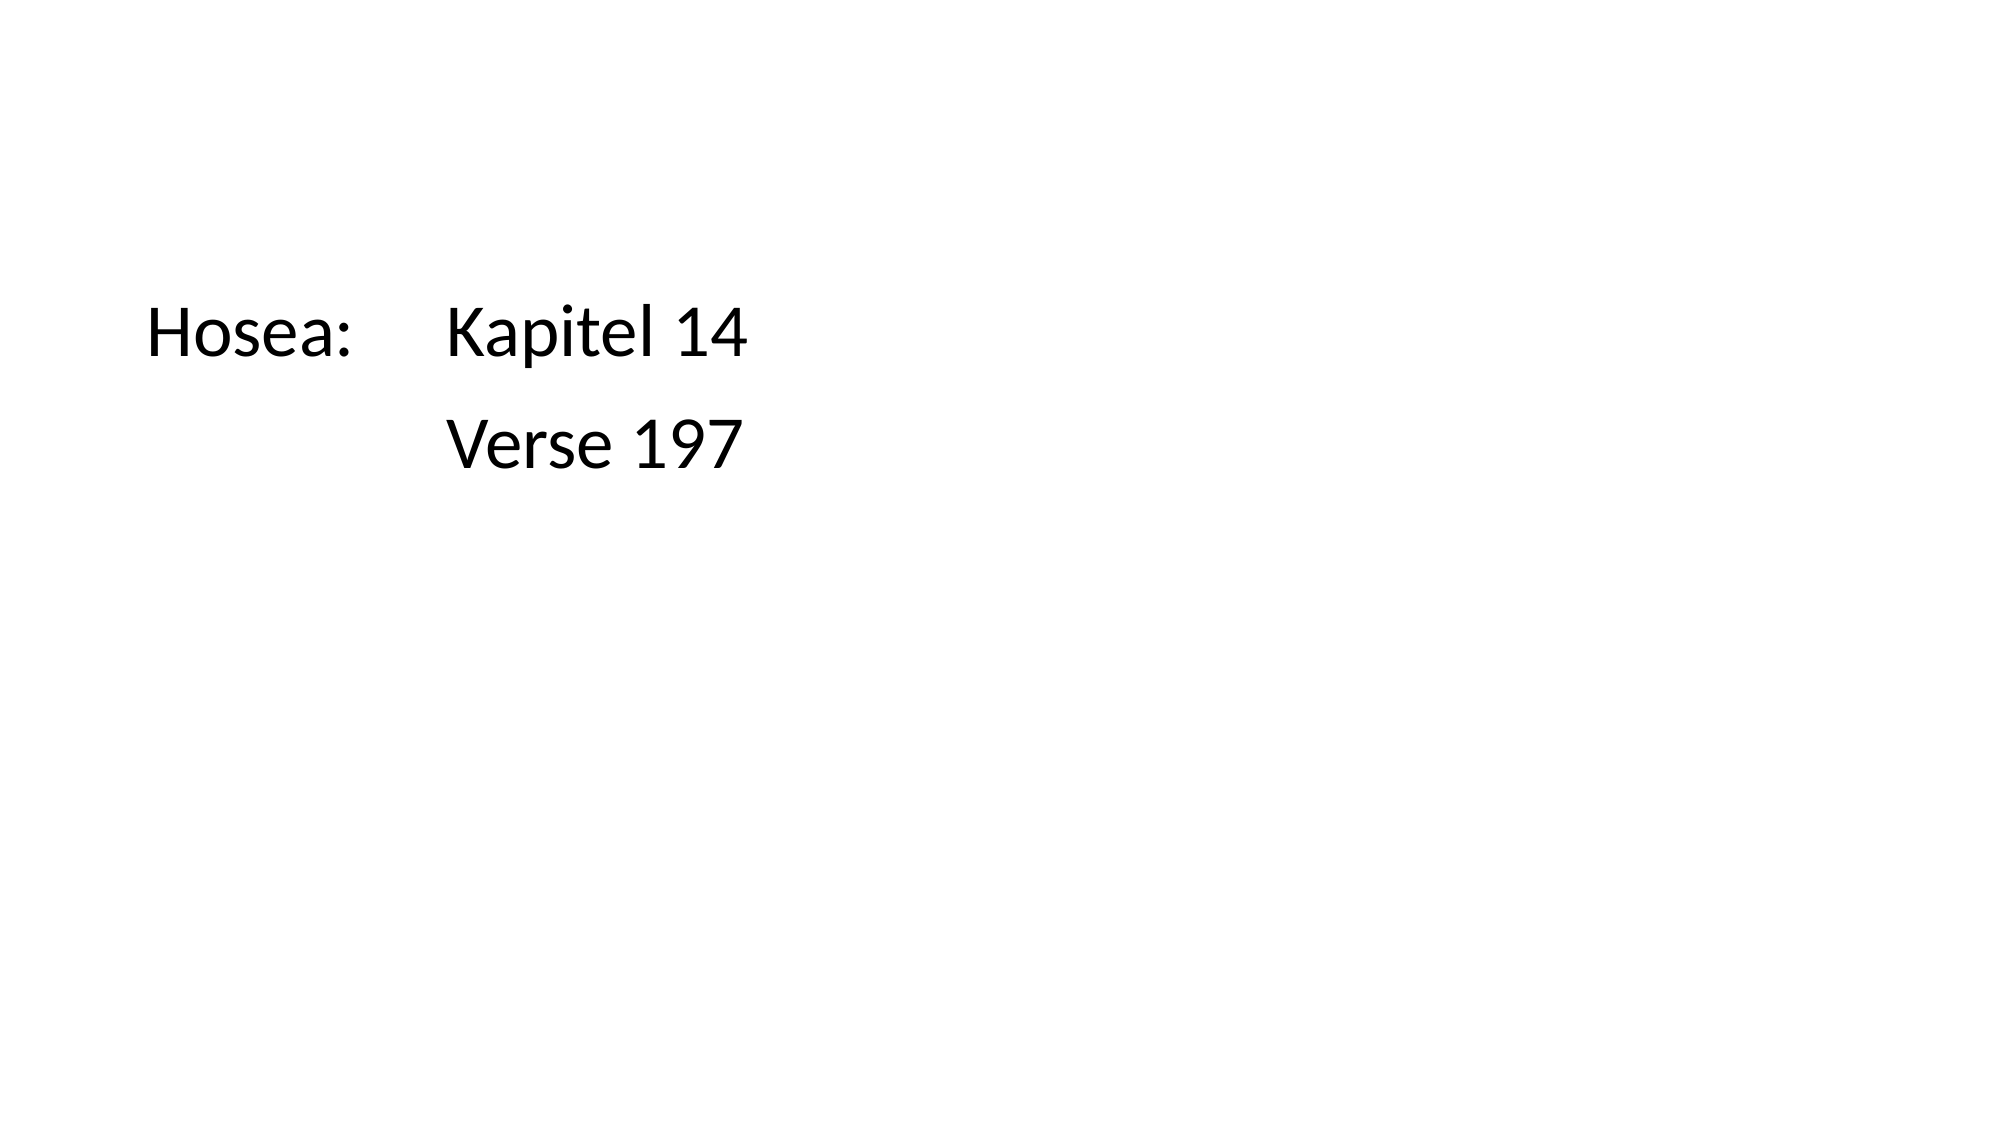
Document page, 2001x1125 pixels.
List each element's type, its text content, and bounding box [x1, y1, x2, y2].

text_box Hosea: Kapitel 14 Verse 197 [131, 267, 781, 492]
